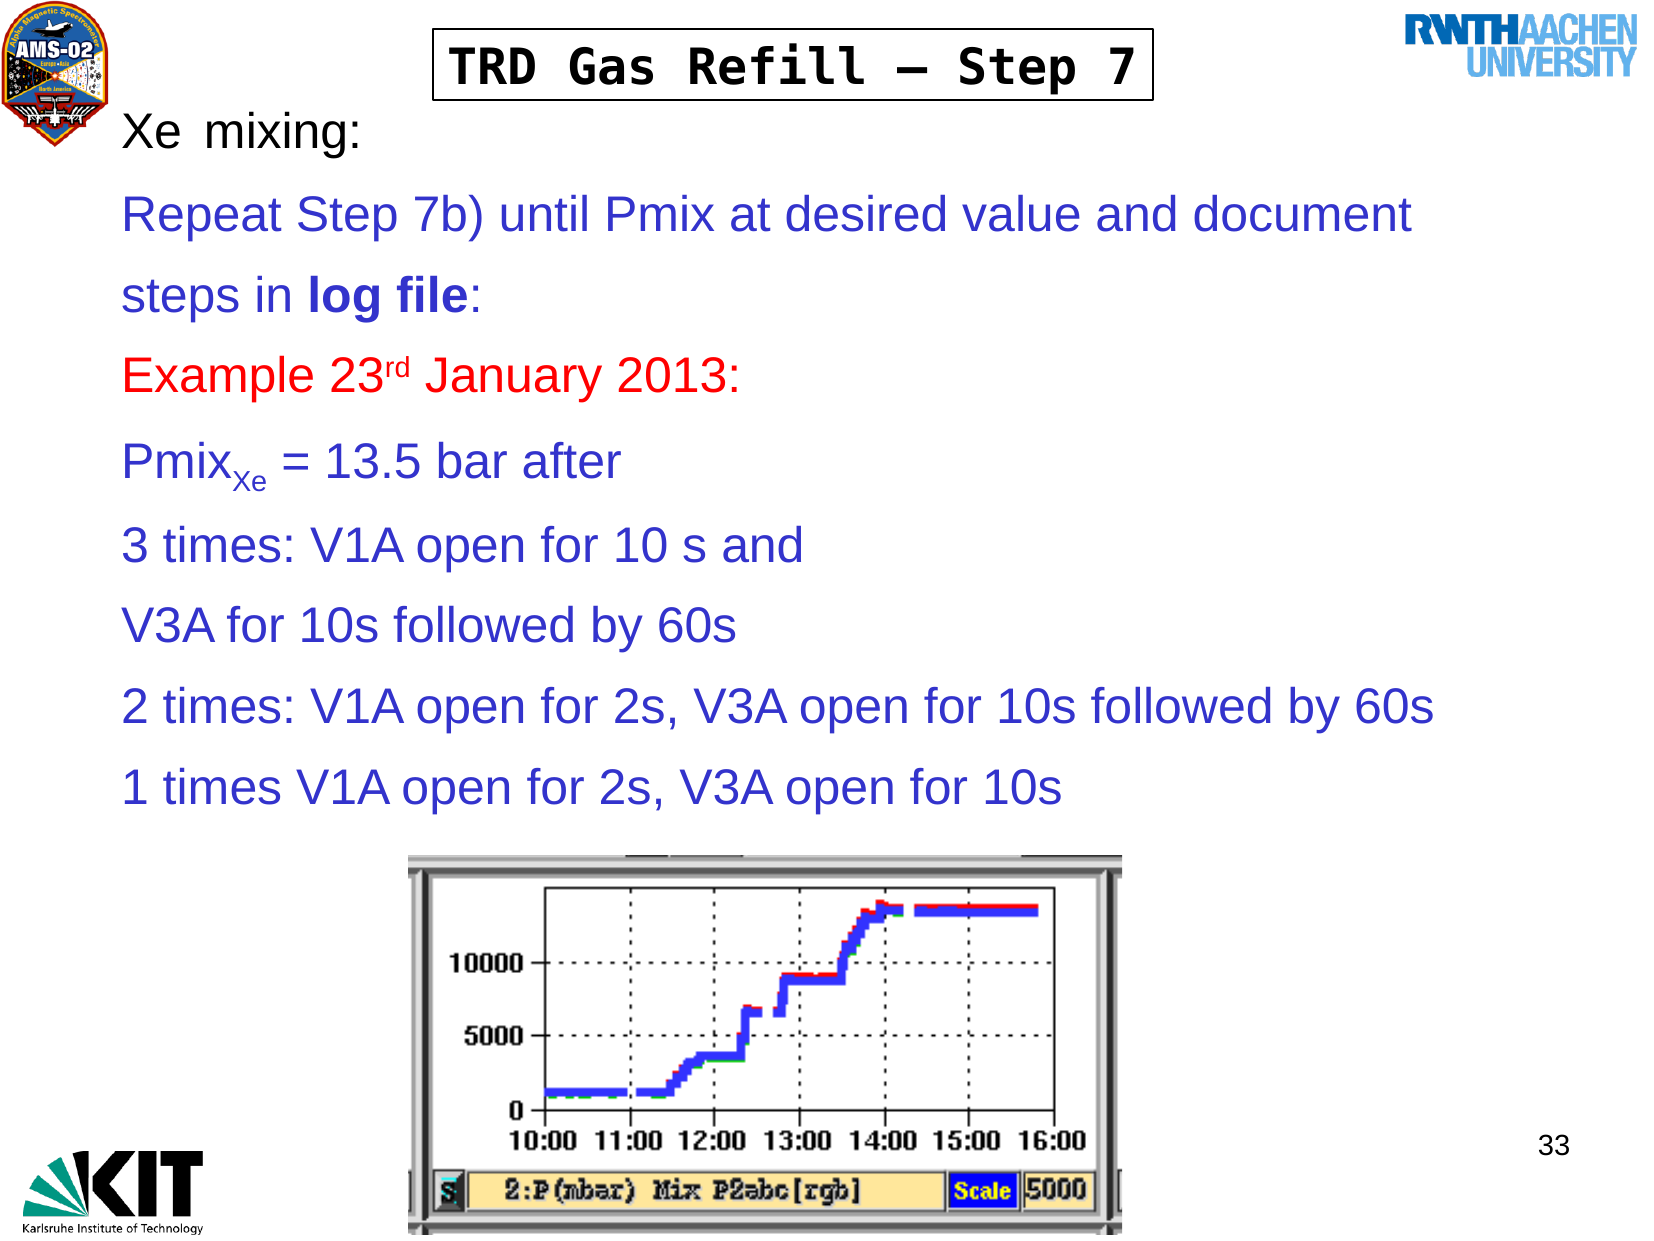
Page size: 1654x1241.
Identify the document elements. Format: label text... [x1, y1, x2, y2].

text_box Xe mixing: Repeat Step 7b) until Pmix at desired value and document steps in log file: Example 23rd January 2013: PmixXe = 13.5 bar after 3 times: V1A open for 10 s and V3A for 10s followed by 60s 2 times: V1A open for 2s, V3A open for 10s followed by 60s 1 times V1A open for 2s, V3A open for 10s [104, 90, 1637, 824]
picture [1405, 13, 1637, 77]
text_box TRD Gas Refill – Step 7 [432, 29, 1154, 101]
picture [407, 854, 1123, 1235]
picture [23, 1151, 203, 1235]
slide_number 33 [1185, 1129, 1571, 1216]
picture [0, 0, 110, 148]
